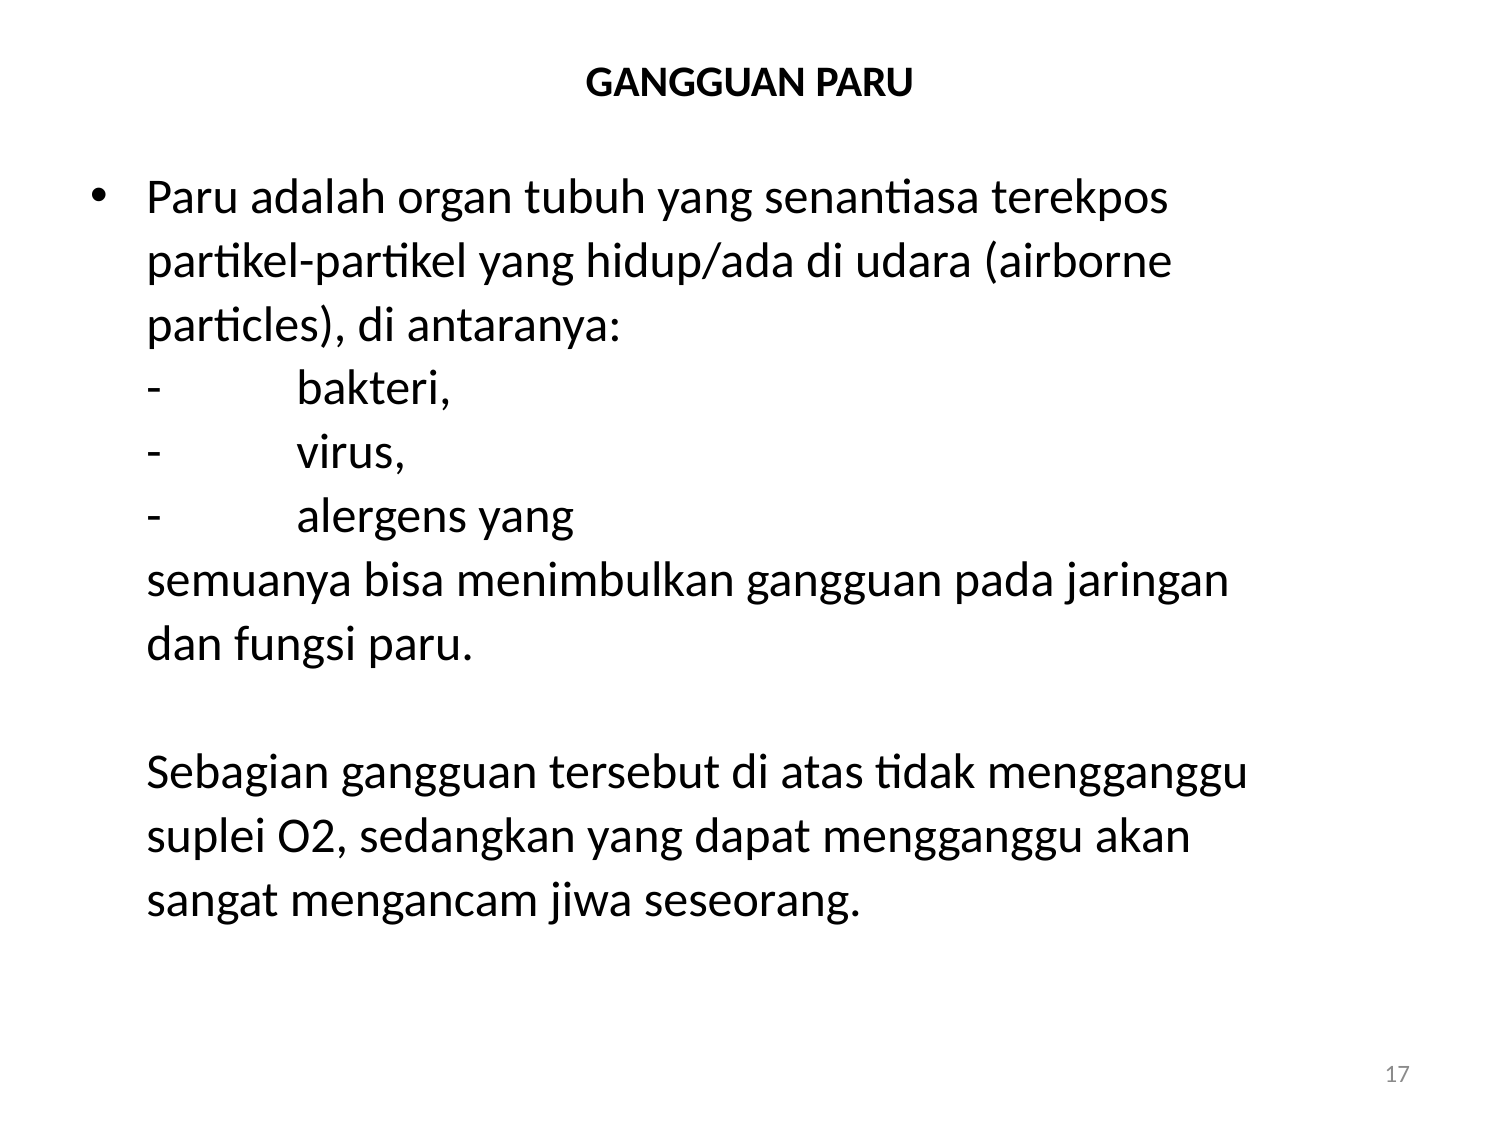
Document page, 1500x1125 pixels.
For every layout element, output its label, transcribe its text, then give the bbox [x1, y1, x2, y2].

list Paru adalah organ tubuh yang senantiasa terekpos partikel-partikel yang hidup/ada di udara (airborne particles), di antaranya: - bakteri, - virus, - alergens yang semuanya bisa menimbulkan gangguan pada jaringan dan fungsi paru. Sebagian gangguan tersebut di atas tidak mengganggu suplei O2, sedangkan yang dapat mengganggu akan sangat mengancam jiwa seseorang. [75, 162, 1425, 1005]
title GANGGUAN PARU [75, 45, 1425, 113]
slide_number 17 [1074, 1042, 1425, 1103]
